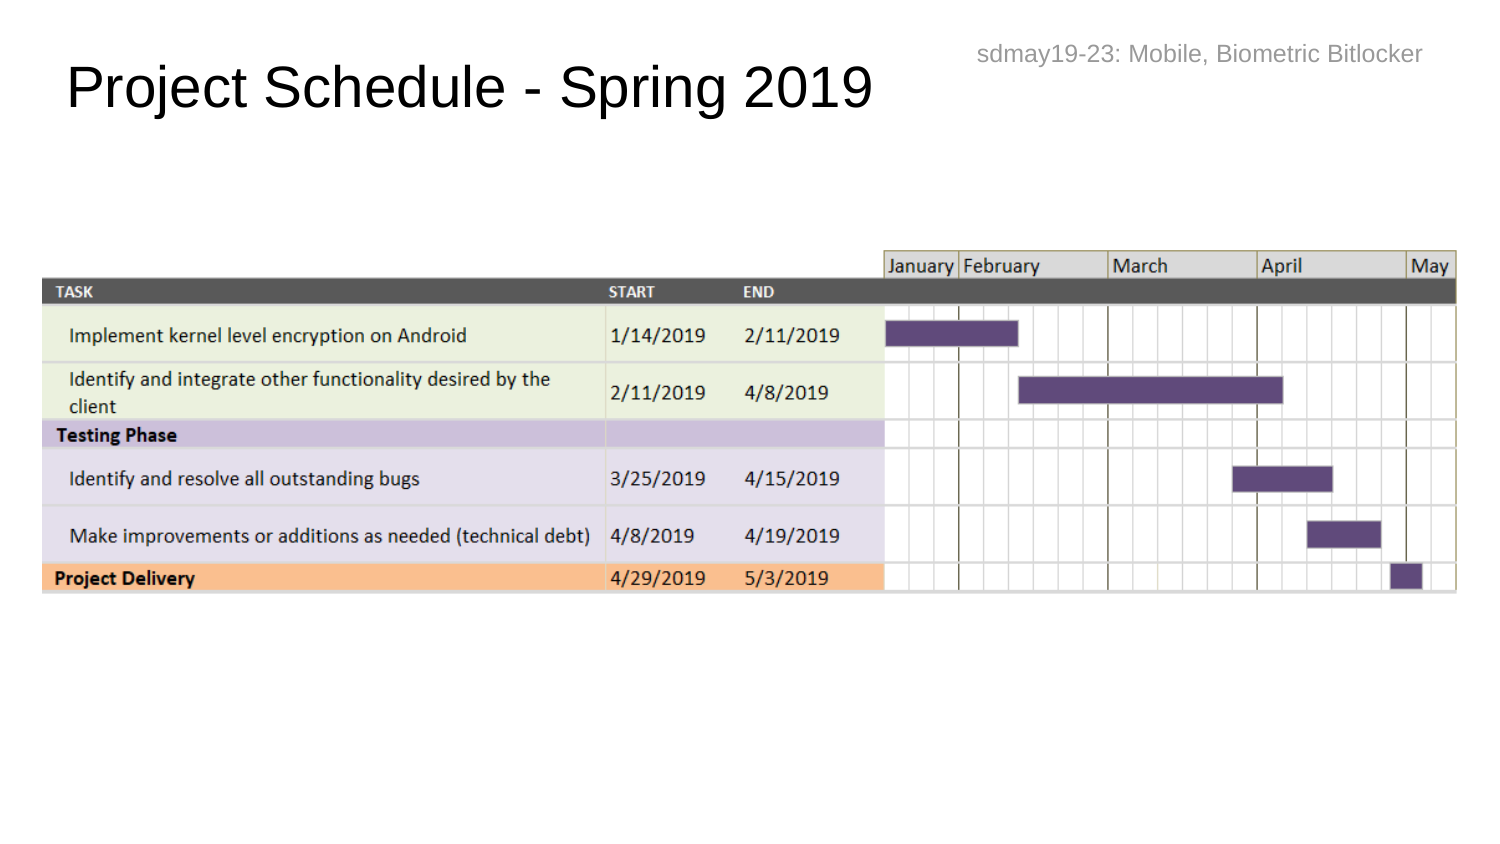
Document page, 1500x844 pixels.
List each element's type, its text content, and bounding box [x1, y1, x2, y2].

title sdmay19-23: Mobile, Biometric Bitlocker [961, 22, 1480, 87]
title Project Schedule - Spring 2019 [51, 33, 1449, 128]
picture [42, 248, 1458, 595]
